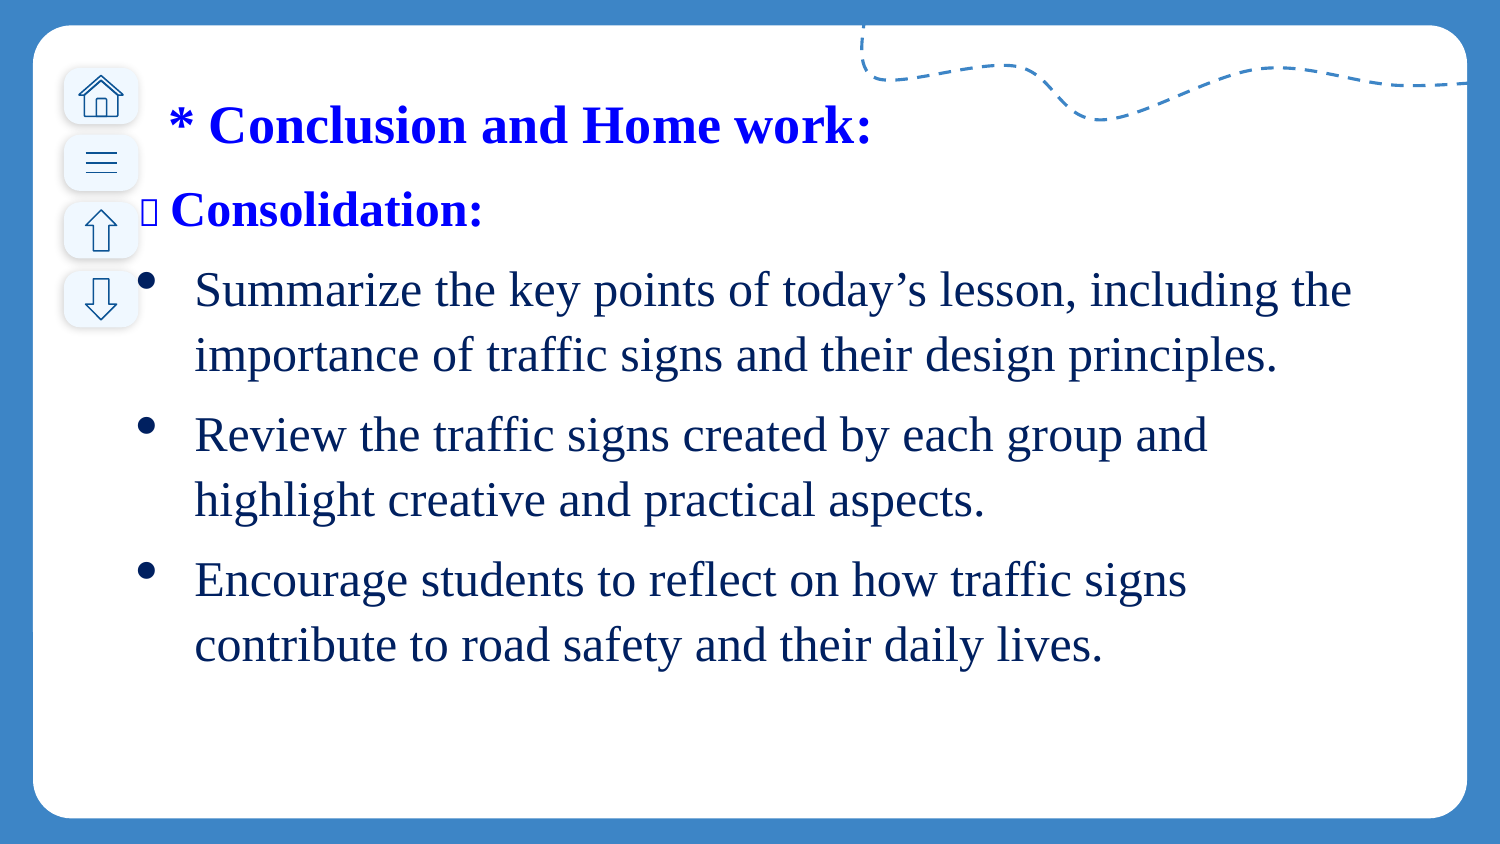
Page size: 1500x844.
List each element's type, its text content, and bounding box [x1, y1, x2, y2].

text_box [63, 271, 123, 328]
text_box * Conclusion and Home work: [153, 82, 1269, 162]
text_box [63, 67, 139, 125]
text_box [78, 75, 124, 117]
text_box 📝 Consolidation: Summarize the key points of today’s lesson, including the importance of traffic signs and their design principles. Review the traffic signs created by each group and highlight creative and practical aspects. Encourage students to reflect on how traffic signs contribute to road safety and their daily lives. [123, 164, 1384, 756]
text_box [63, 202, 123, 259]
text_box [861, 15, 1500, 86]
text_box [63, 134, 139, 191]
text_box [85, 278, 117, 320]
text_box [85, 209, 117, 251]
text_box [85, 152, 117, 173]
